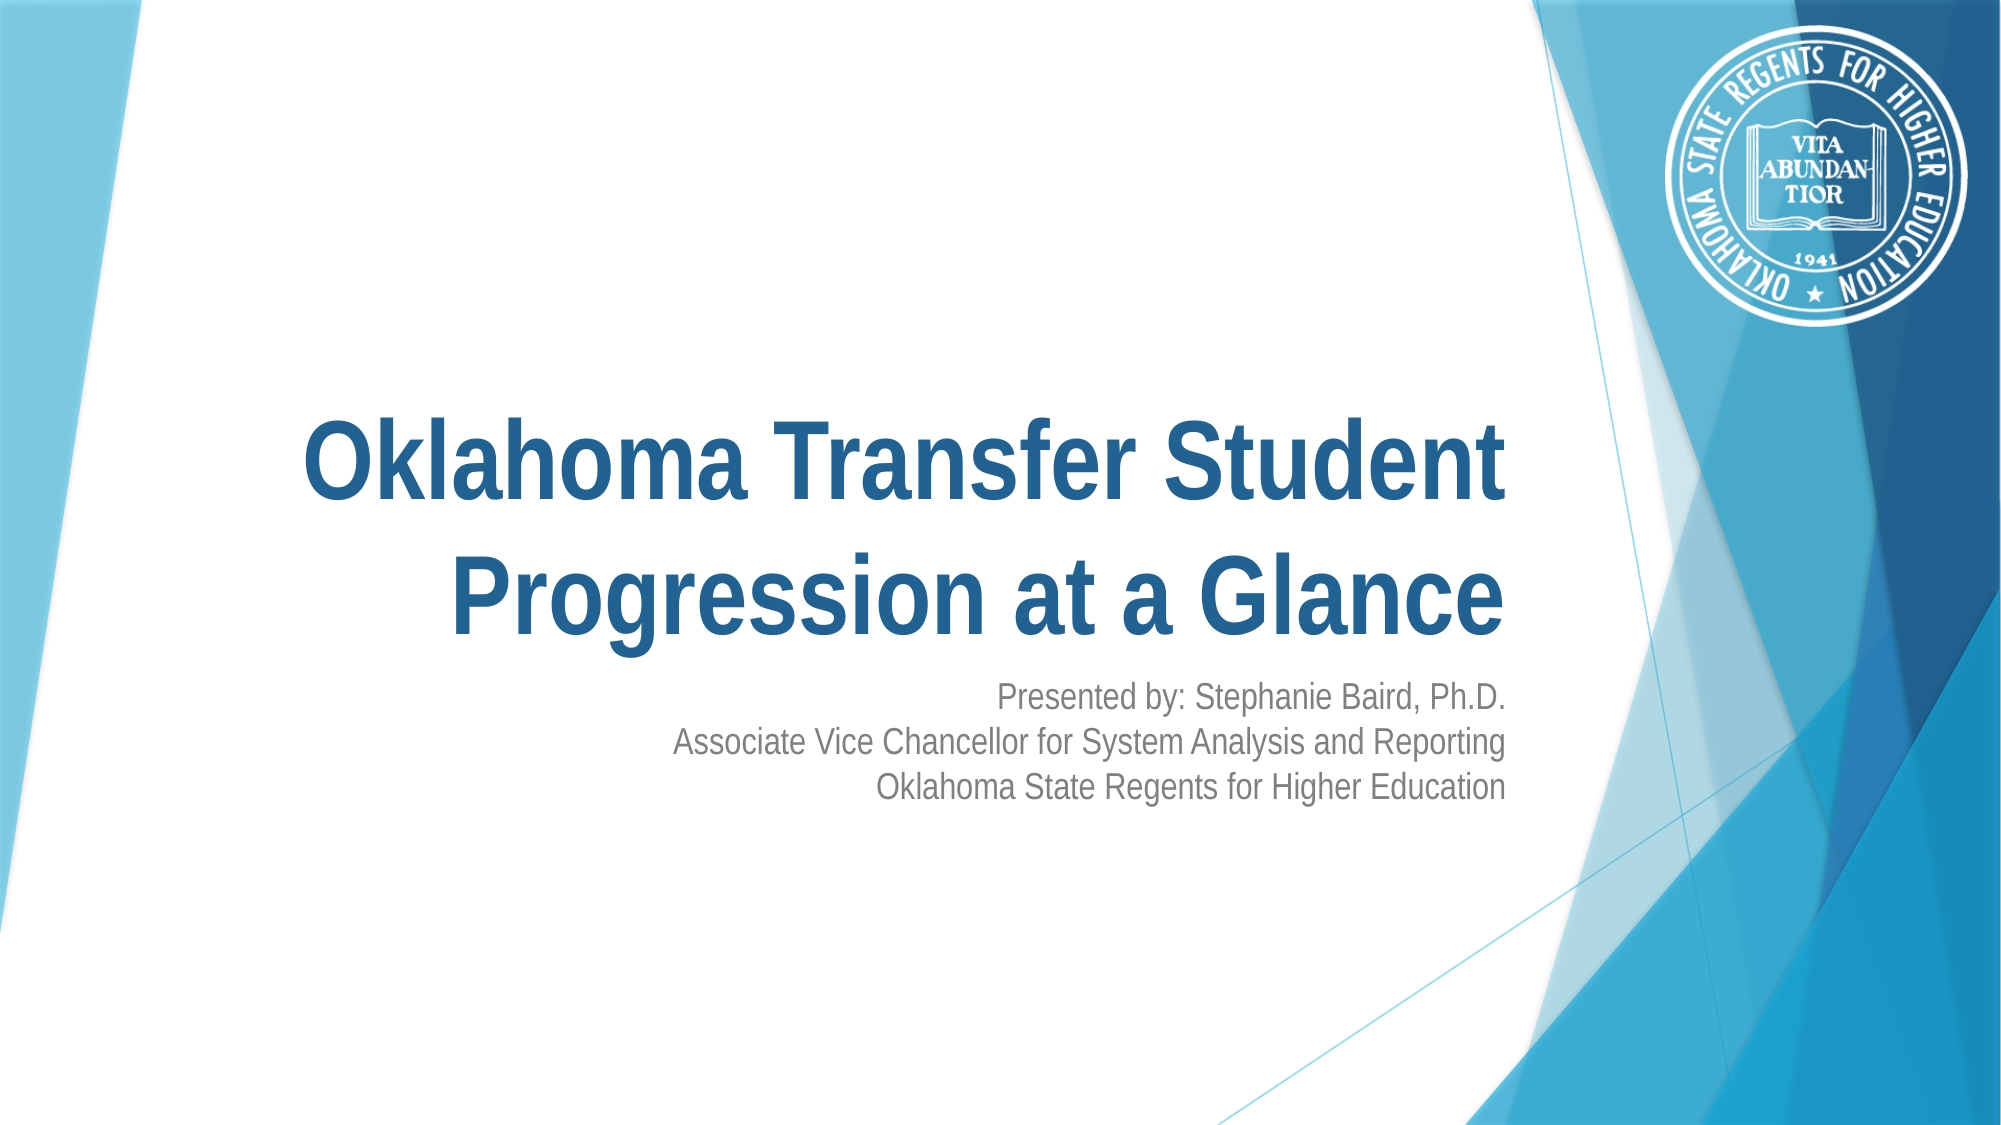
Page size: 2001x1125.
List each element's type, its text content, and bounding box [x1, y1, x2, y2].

picture [1665, 25, 1968, 327]
subtitle Presented by: Stephanie Baird, Ph.D. Associate Vice Chancellor for System Analysis and Reporting Oklahoma State Regents for Higher Education [247, 664, 1522, 845]
title Oklahoma Transfer Student Progression at a Glance [247, 394, 1522, 664]
